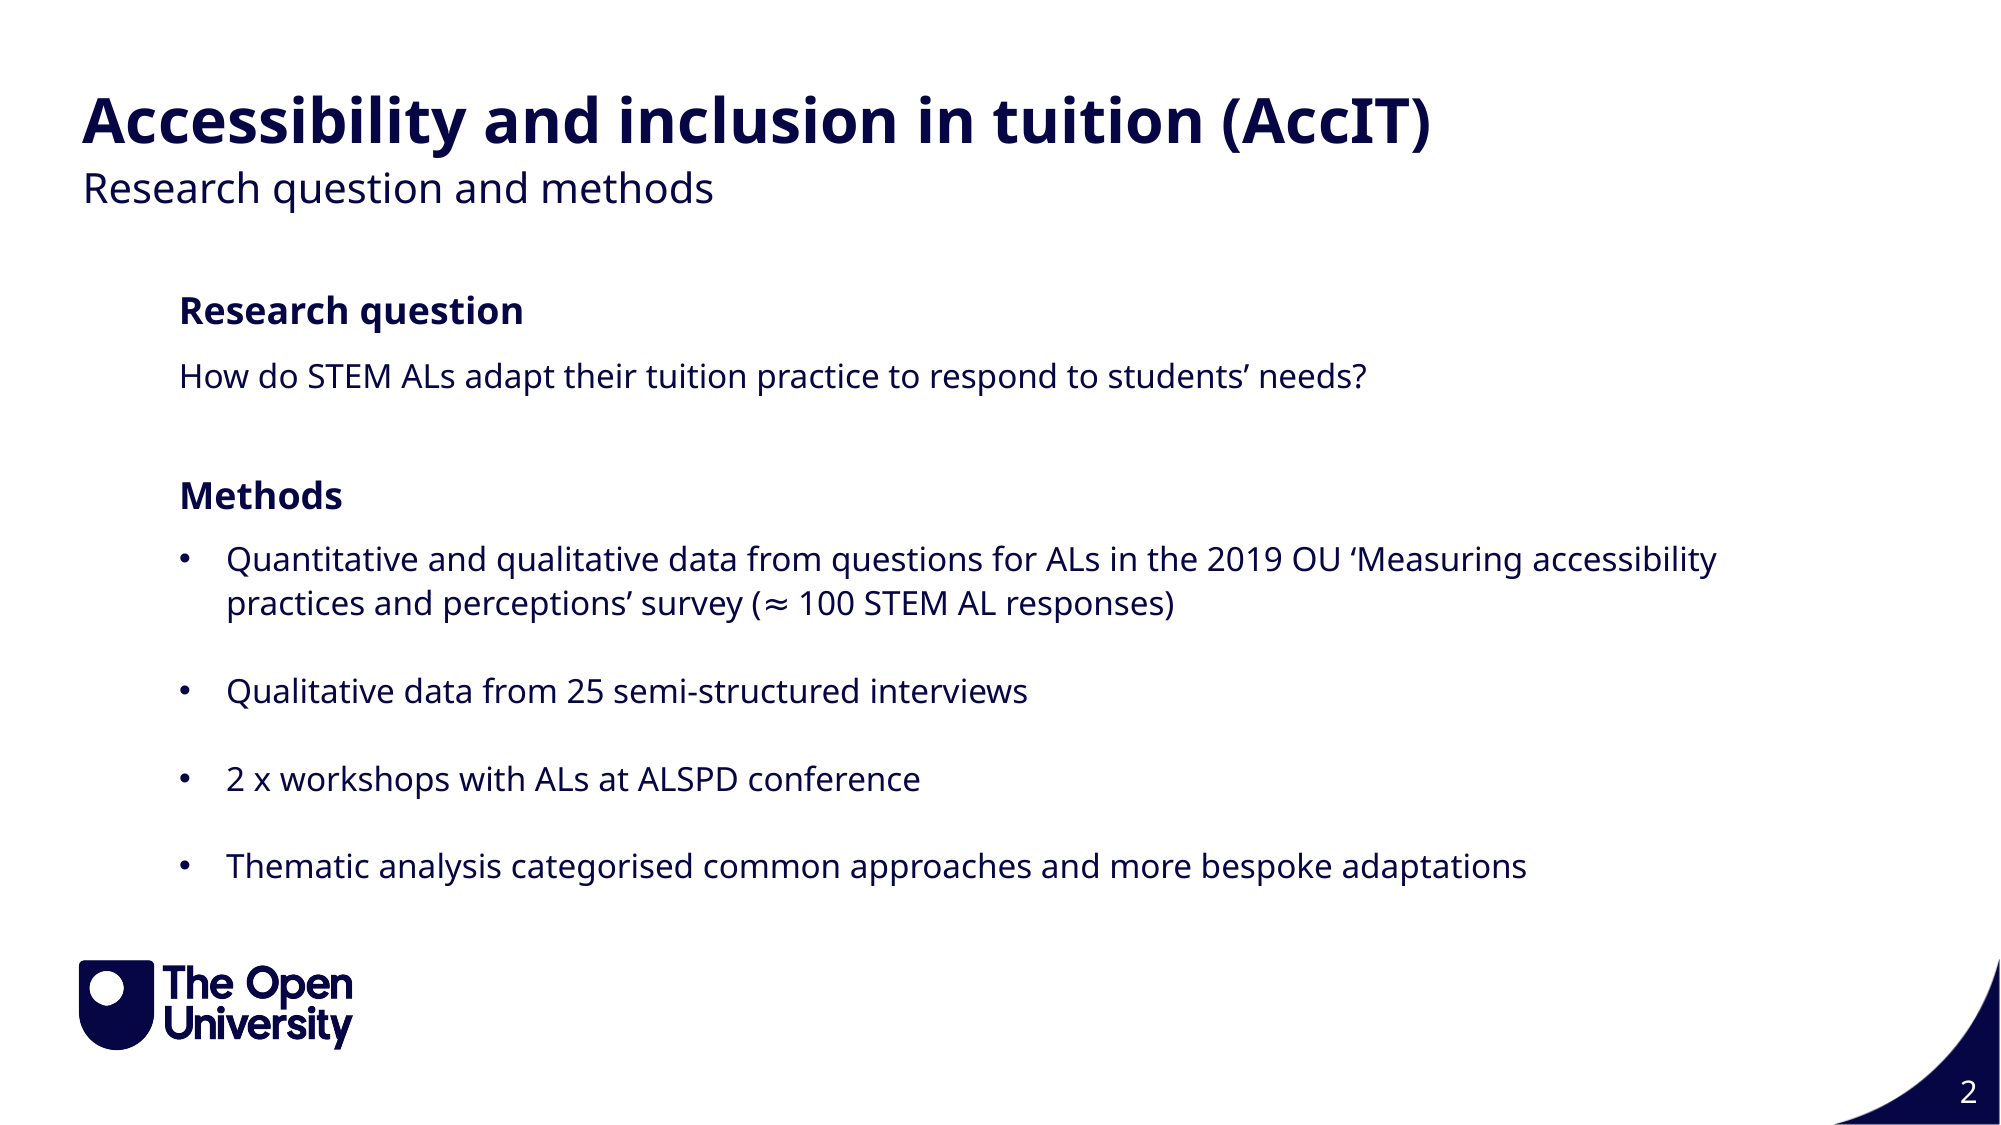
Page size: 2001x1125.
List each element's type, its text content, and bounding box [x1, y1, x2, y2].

list Accessibility and inclusion in tuition (AccIT) [67, 66, 1835, 148]
list Research question [164, 275, 1738, 323]
text_box Quantitative and qualitative data from questions for ALs in the 2019 OU ‘Measuring accessibility practices and perceptions’ survey (≈ 100 STEM AL responses) Qualitative data from 25 semi-structured interviews 2 x workshops with ALs at ALSPD conference Thematic analysis categorised common approaches and more bespoke adaptations [164, 527, 1738, 1059]
list How do STEM ALs adapt their tuition practice to respond to students’ needs? [164, 343, 1738, 425]
list Research question and methods [67, 149, 1835, 232]
picture [77, 956, 164, 1053]
picture [1834, 959, 2000, 1125]
text_box Methods [164, 460, 1738, 508]
